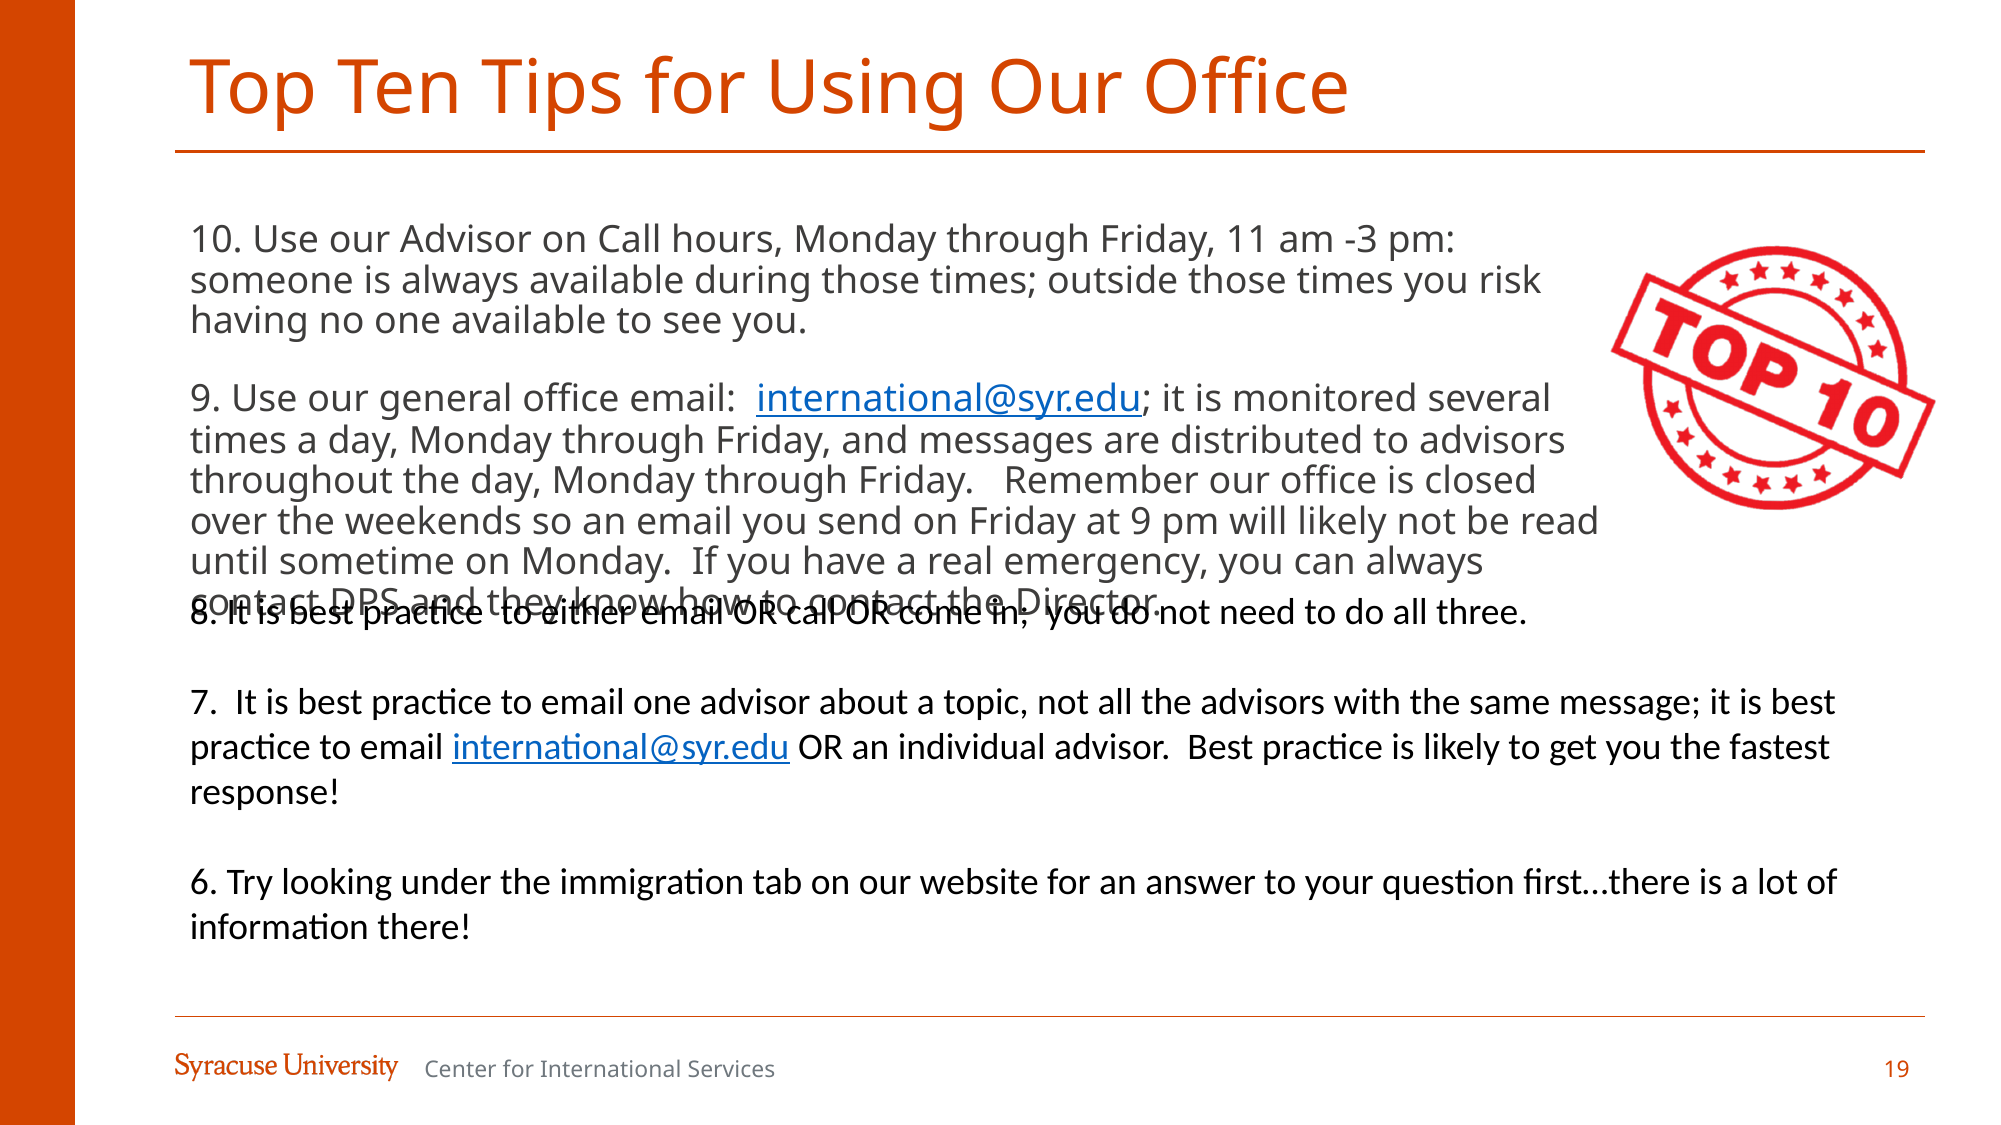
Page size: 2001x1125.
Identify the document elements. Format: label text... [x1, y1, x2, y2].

picture [1551, 151, 1999, 579]
title Top Ten Tips for Using Our Office [174, 41, 1925, 146]
list 10. Use our Advisor on Call hours, Monday through Friday, 11 am -3 pm: someone is always available during those times; outside those times you risk having no one available to see you. 9. Use our general office email: international@syr.edu; it is monitored several times a day, Monday through Friday, and messages are distributed to advisors throughout the day, Monday through Friday. Remember our office is closed over the weekends so an email you send on Friday at 9 pm will likely not be read until sometime on Monday. If you have a real emergency, you can always contact DPS and they know how to contact the Director. [174, 172, 1638, 579]
slide_number 19 [1826, 1039, 1925, 1100]
text_box 8. It is best practice to either email OR call OR come in; you do not need to do all three. 7. It is best practice to email one advisor about a topic, not all the advisors with the same message; it is best practice to email international@syr.edu OR an individual advisor. Best practice is likely to get you the fastest response! 6. Try looking under the immigration tab on our website for an answer to your question first…there is a lot of information there! [174, 579, 1925, 955]
picture [174, 1052, 399, 1082]
list Center for International Services [409, 1039, 1826, 1100]
